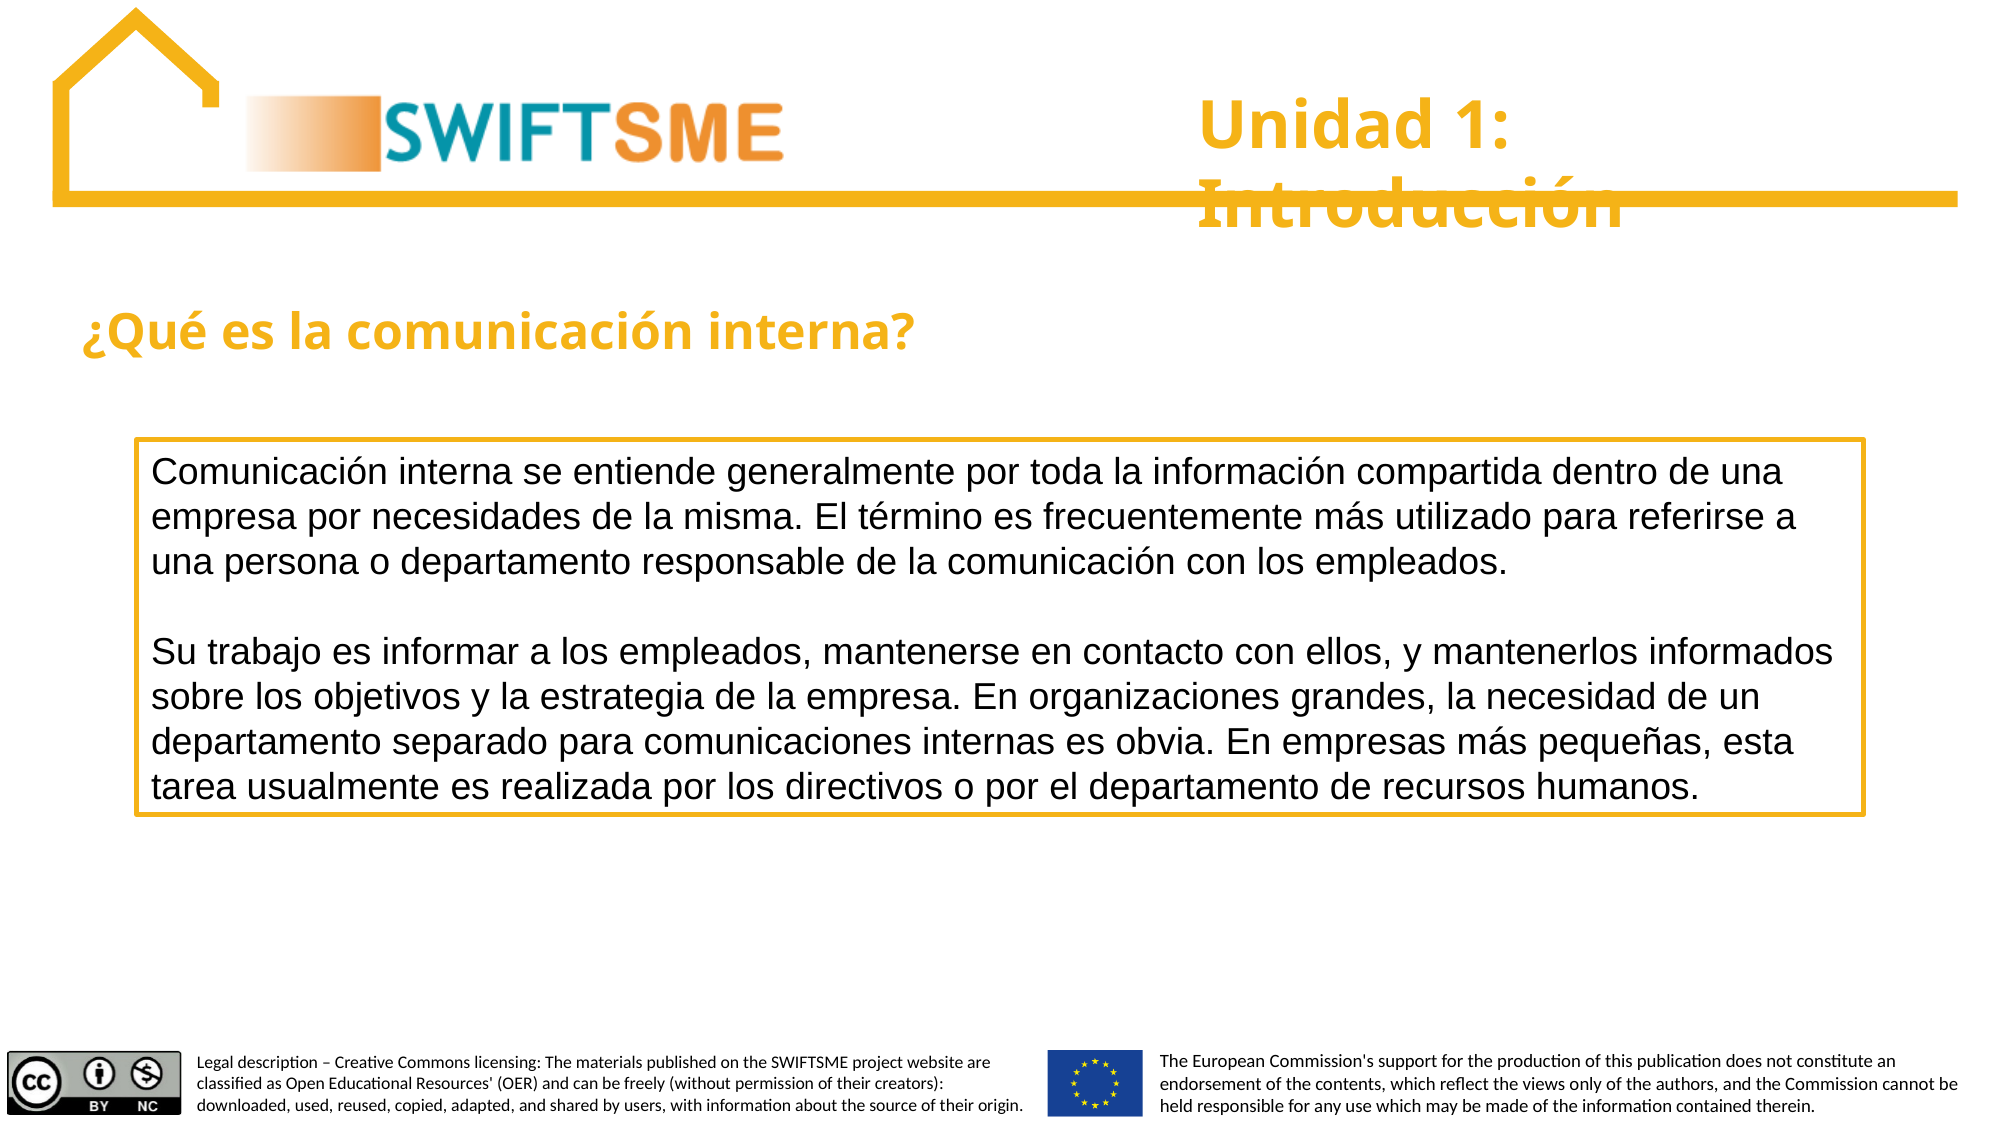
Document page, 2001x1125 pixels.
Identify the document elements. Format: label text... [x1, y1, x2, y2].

text_box Unidad 1: Introducción [1182, 73, 1944, 249]
picture [231, 80, 799, 187]
text_box Comunicación interna se entiende generalmente por toda la información compartida dentro de una empresa por necesidades de la misma. El término es frecuentemente más utilizado para referirse a una persona o departamento responsable de la comunicación con los empleados. Su trabajo es informar a los empleados, mantenerse en contacto con ellos, y mantenerlos informados sobre los objetivos y la estrategia de la empresa. En organizaciones grandes, la necesidad de un departamento separado para comunicaciones internas es obvia. En empresas más pequeñas, esta tarea usualmente es realizada por los directivos o por el departamento de recursos humanos. [136, 439, 1864, 815]
text_box Legal description – Creative Commons licensing: The materials published on the SWIFTSME project website are classified as Open Educational Resources' (OER) and can be freely (without permission of their creators): downloaded, used, reused, copied, adapted, and shared by users, with information about the source of their origin. [181, 1043, 1048, 1123]
picture [1047, 1050, 1148, 1117]
text_box ¿Qué es la comunicación interna? [67, 291, 1886, 427]
picture [6, 1050, 182, 1115]
text_box The European Commission's support for the production of this publication does not constitute an endorsement of the contents, which reflect the views only of the authors, and the Commission cannot be held responsible for any use which may be made of the information contained therein. [1144, 1041, 2000, 1124]
